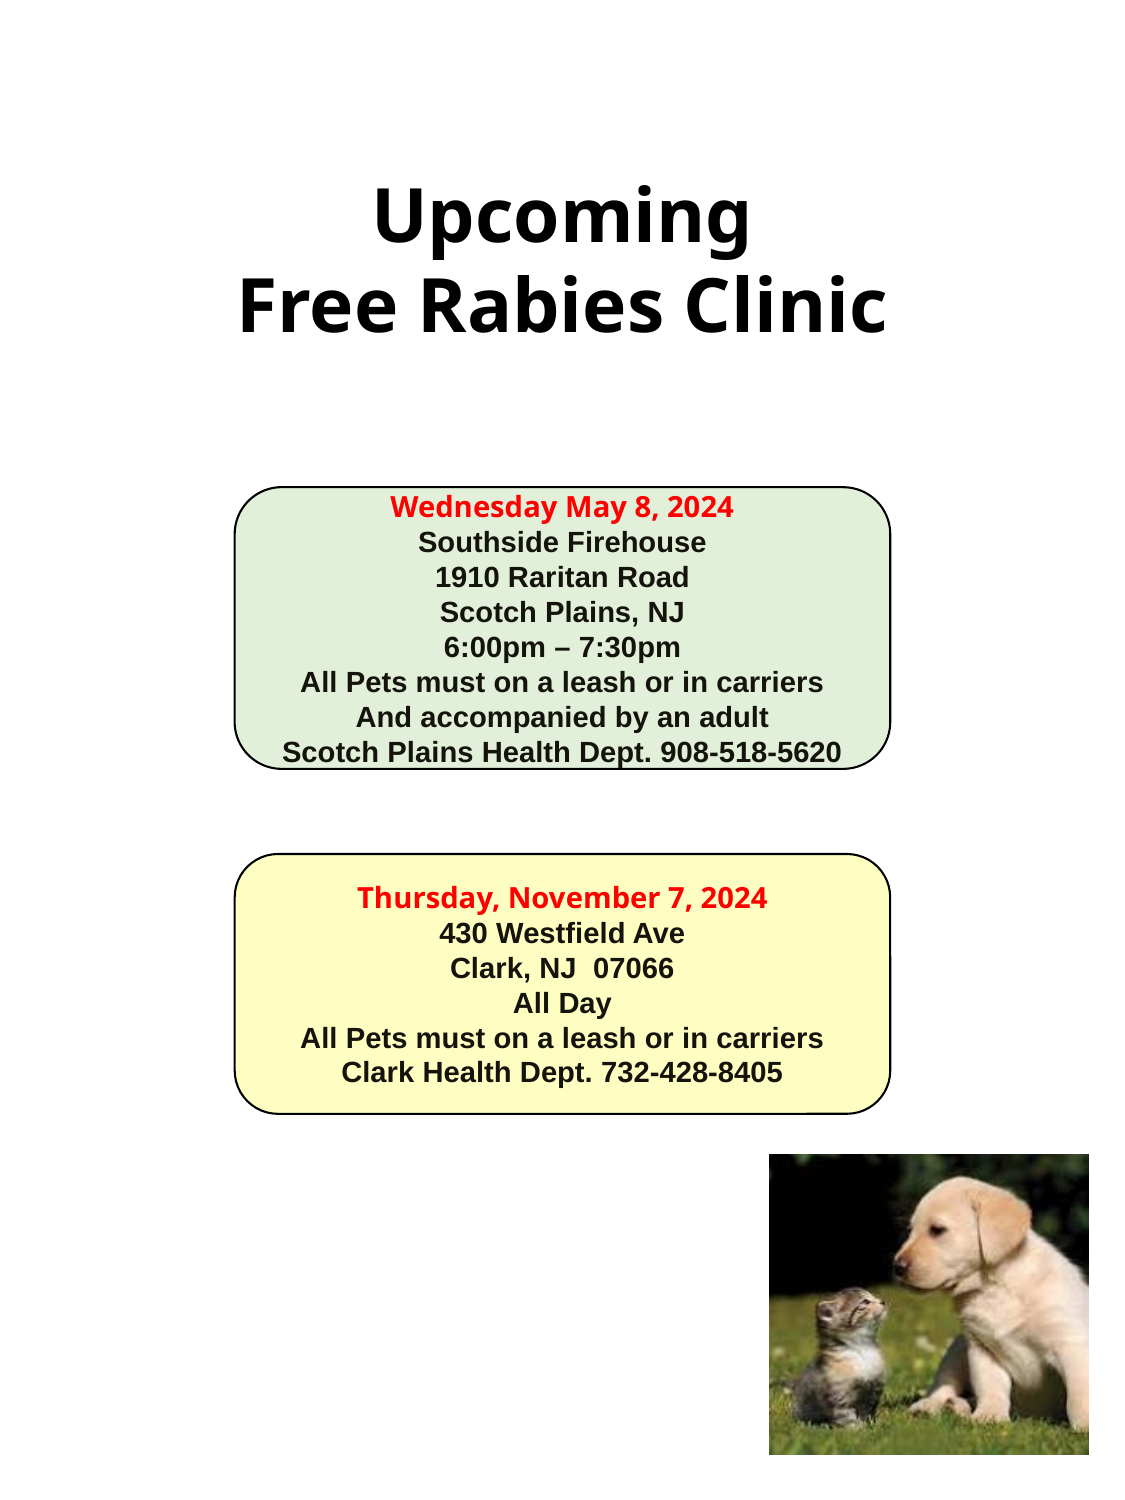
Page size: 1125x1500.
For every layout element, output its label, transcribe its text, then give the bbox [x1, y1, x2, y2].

text_box Upcoming Free Rabies Clinic [0, 160, 1125, 355]
text_box Wednesday May 8, 2024 Southside Firehouse 1910 Raritan Road Scotch Plains, NJ 6:00pm – 7:30pm All Pets must on a leash or in carriers And accompanied by an adult Scotch Plains Health Dept. 908-518-5620 [233, 486, 892, 770]
text_box Thursday, November 7, 2024 430 Westfield Ave Clark, NJ 07066 All Day All Pets must on a leash or in carriers Clark Health Dept. 732-428-8405 [233, 852, 892, 1115]
picture [769, 1154, 1089, 1455]
